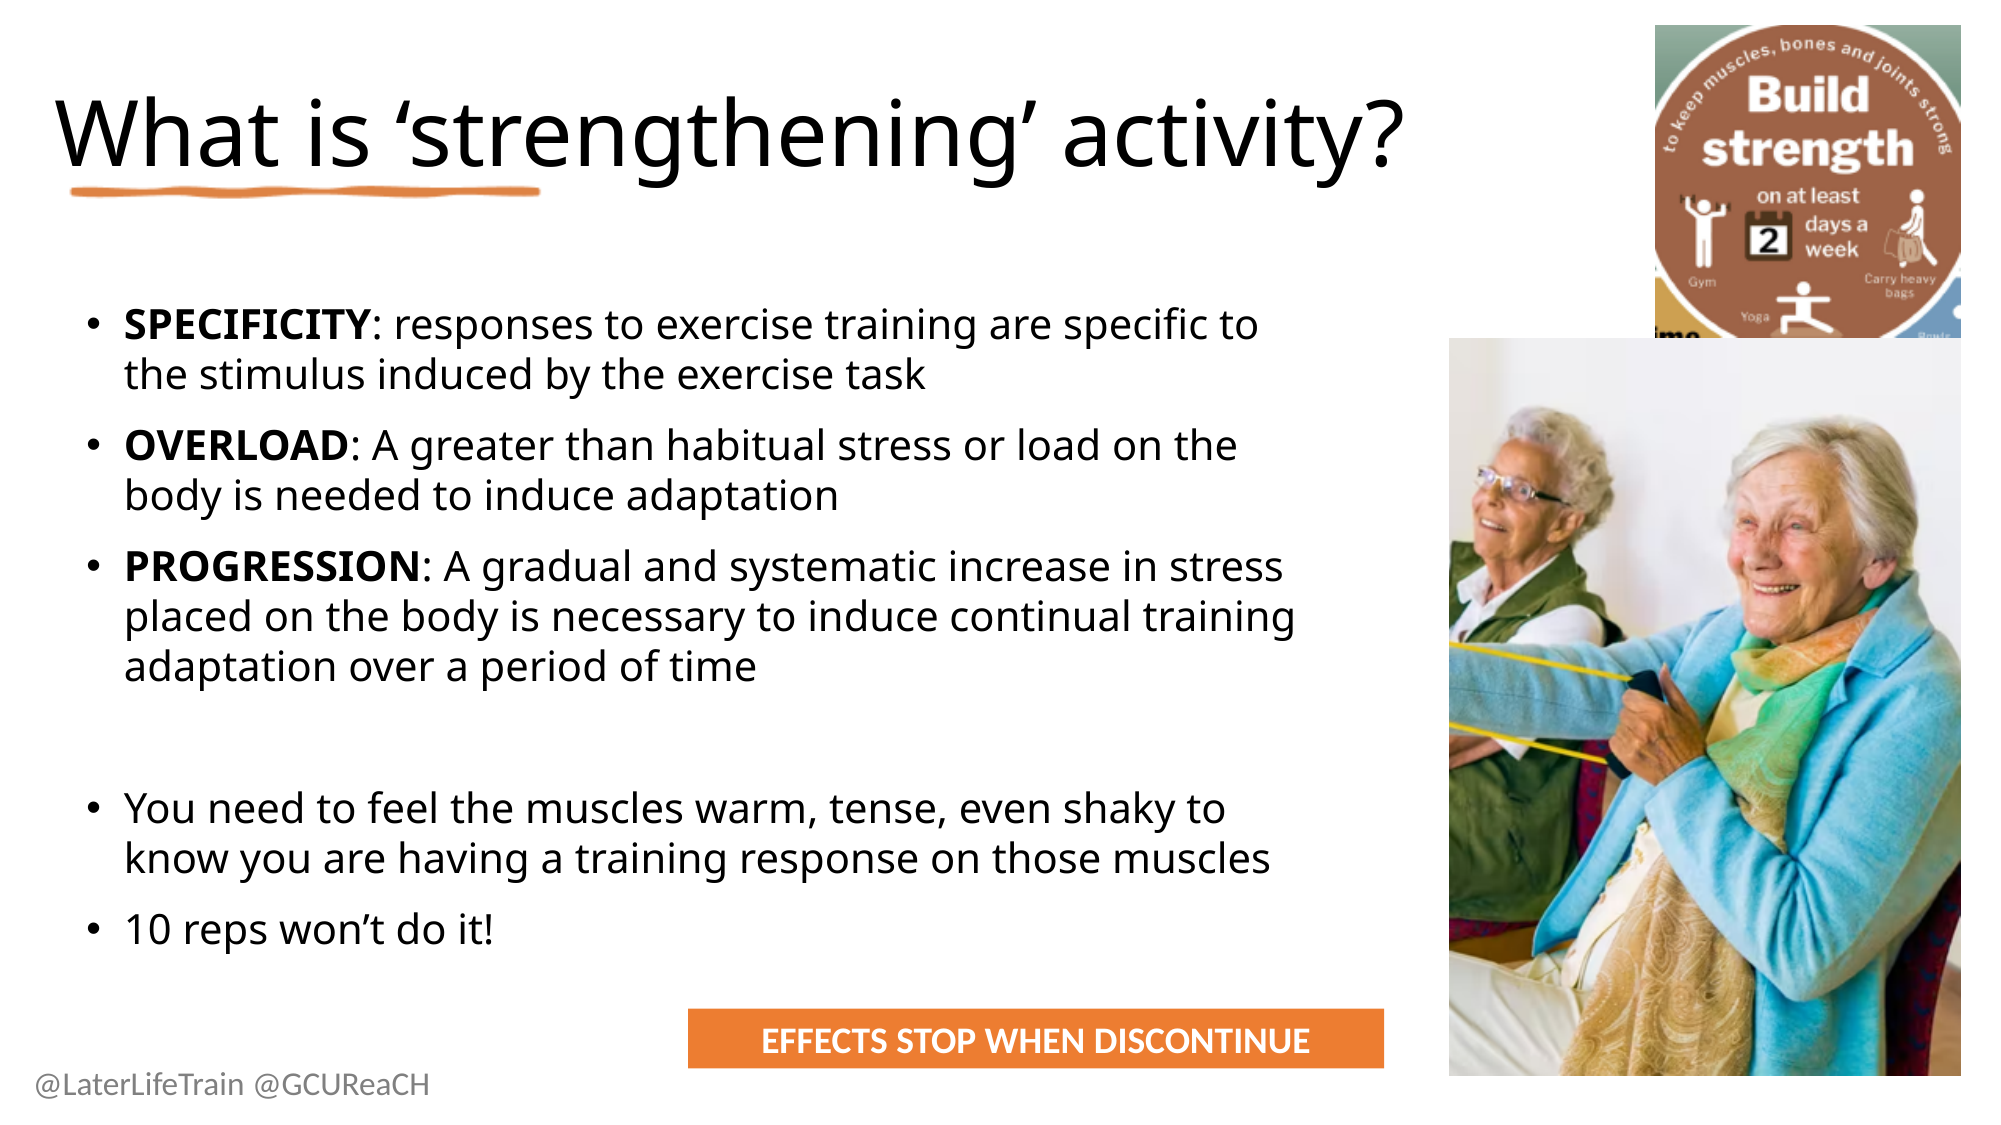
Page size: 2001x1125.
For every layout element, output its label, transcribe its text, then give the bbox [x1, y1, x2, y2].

text_box What is ‘strengthening’ activity? [39, 29, 1655, 243]
list SPECIFICITY: responses to exercise training are specific to the stimulus induced by the exercise task OVERLOAD: A greater than habitual stress or load on the body is needed to induce adaptation PROGRESSION: A gradual and systematic increase in stress placed on the body is necessary to induce continual training adaptation over a period of time You need to feel the muscles warm, tense, even shaky to know you are having a training response on those muscles 10 reps won’t do it! [71, 290, 1320, 992]
text_box EFFECTS STOP WHEN DISCONTINUE [688, 1008, 1385, 1069]
picture [48, 161, 556, 217]
picture [1449, 25, 1961, 1076]
text_box @LaterLifeTrain @GCUReaCH [18, 1055, 452, 1110]
